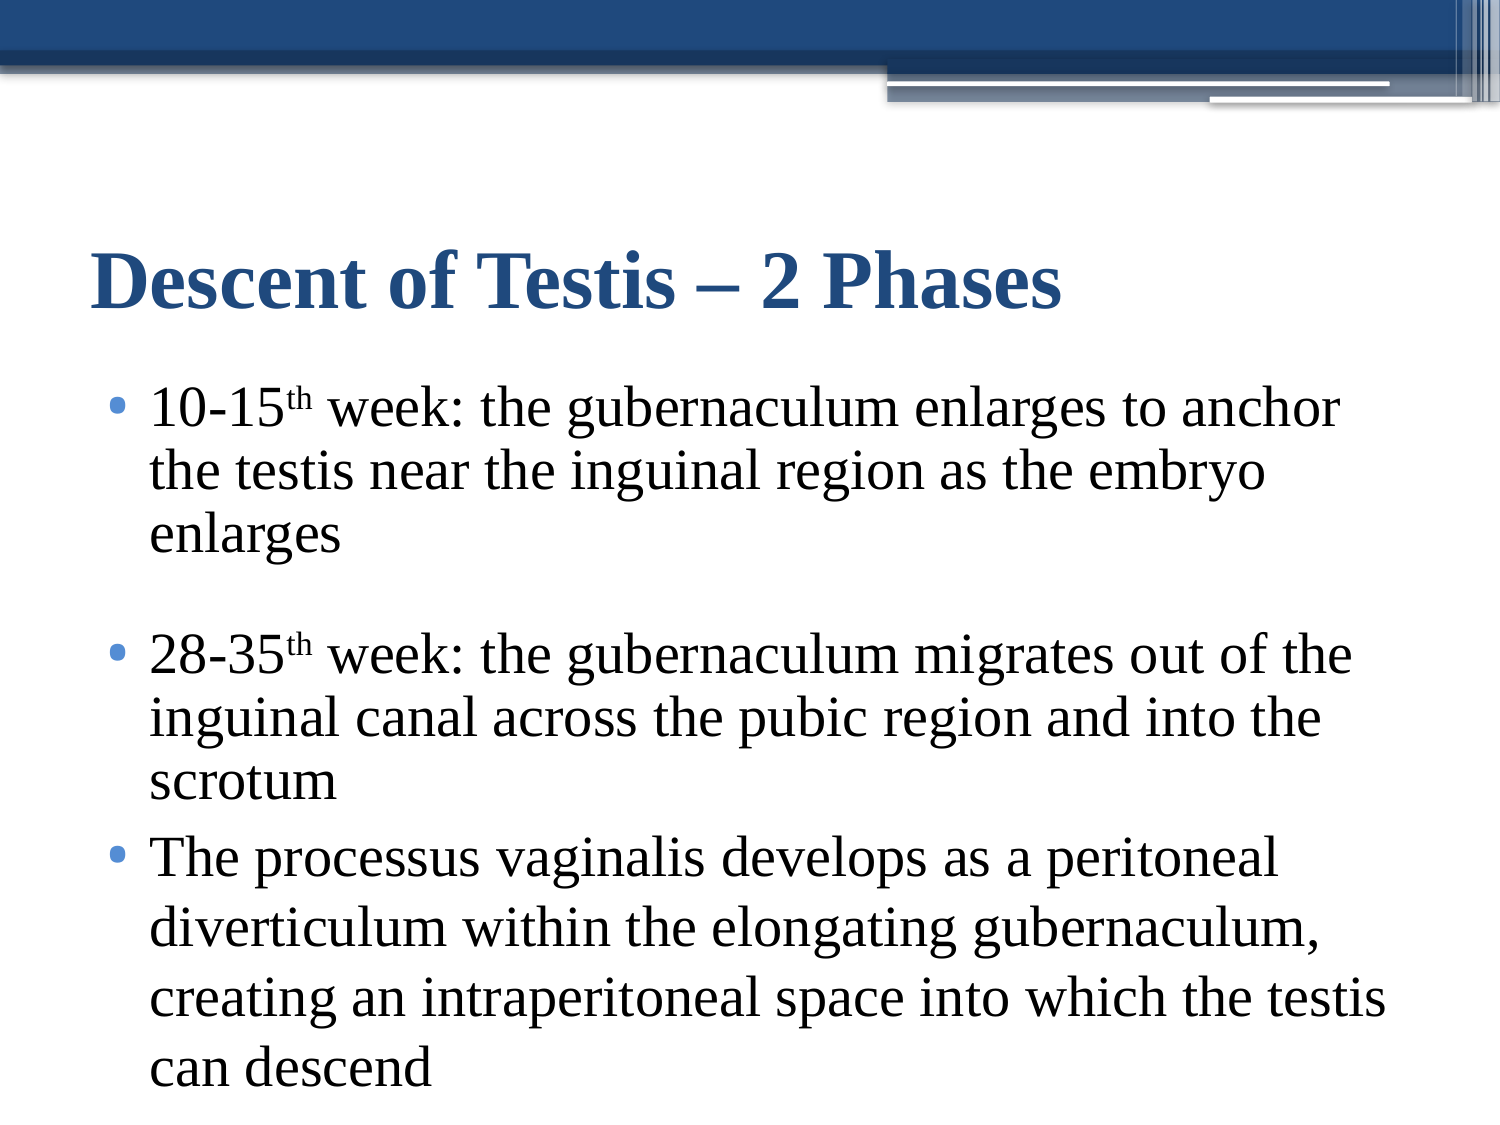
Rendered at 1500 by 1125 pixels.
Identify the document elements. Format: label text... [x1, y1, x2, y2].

title Descent of Testis – 2 Phases [74, 187, 1426, 363]
list 10-15th week: the gubernaculum enlarges to anchor the testis near the inguinal region as the embryo enlarges 28-35th week: the gubernaculum migrates out of the inguinal canal across the pubic region and into the scrotum The processus vaginalis develops as a peritoneal diverticulum within the elongating gubernaculum, creating an intraperitoneal space into which the testis can descend [74, 368, 1426, 1079]
